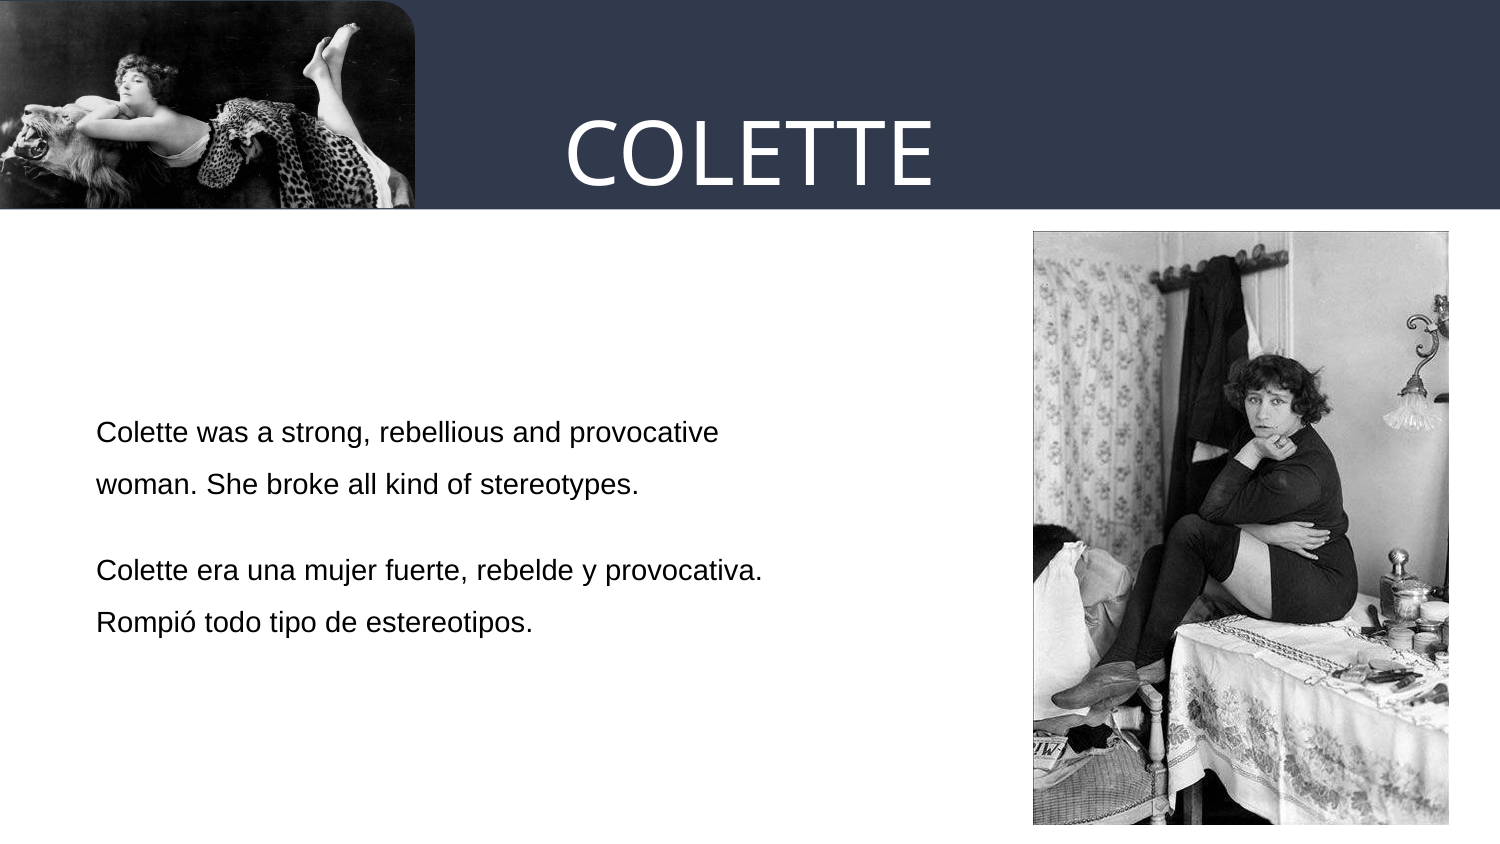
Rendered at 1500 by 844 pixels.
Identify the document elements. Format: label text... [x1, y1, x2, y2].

picture [1033, 231, 1450, 825]
picture [0, 0, 416, 209]
title COLETTE [420, 80, 1449, 183]
subtitle Colette was a strong, rebellious and provocative woman. She broke all kind of stereotypes. Colette era una mujer fuerte, rebelde y provocativa. Rompió todo tipo de estereotipos. [81, 380, 821, 709]
